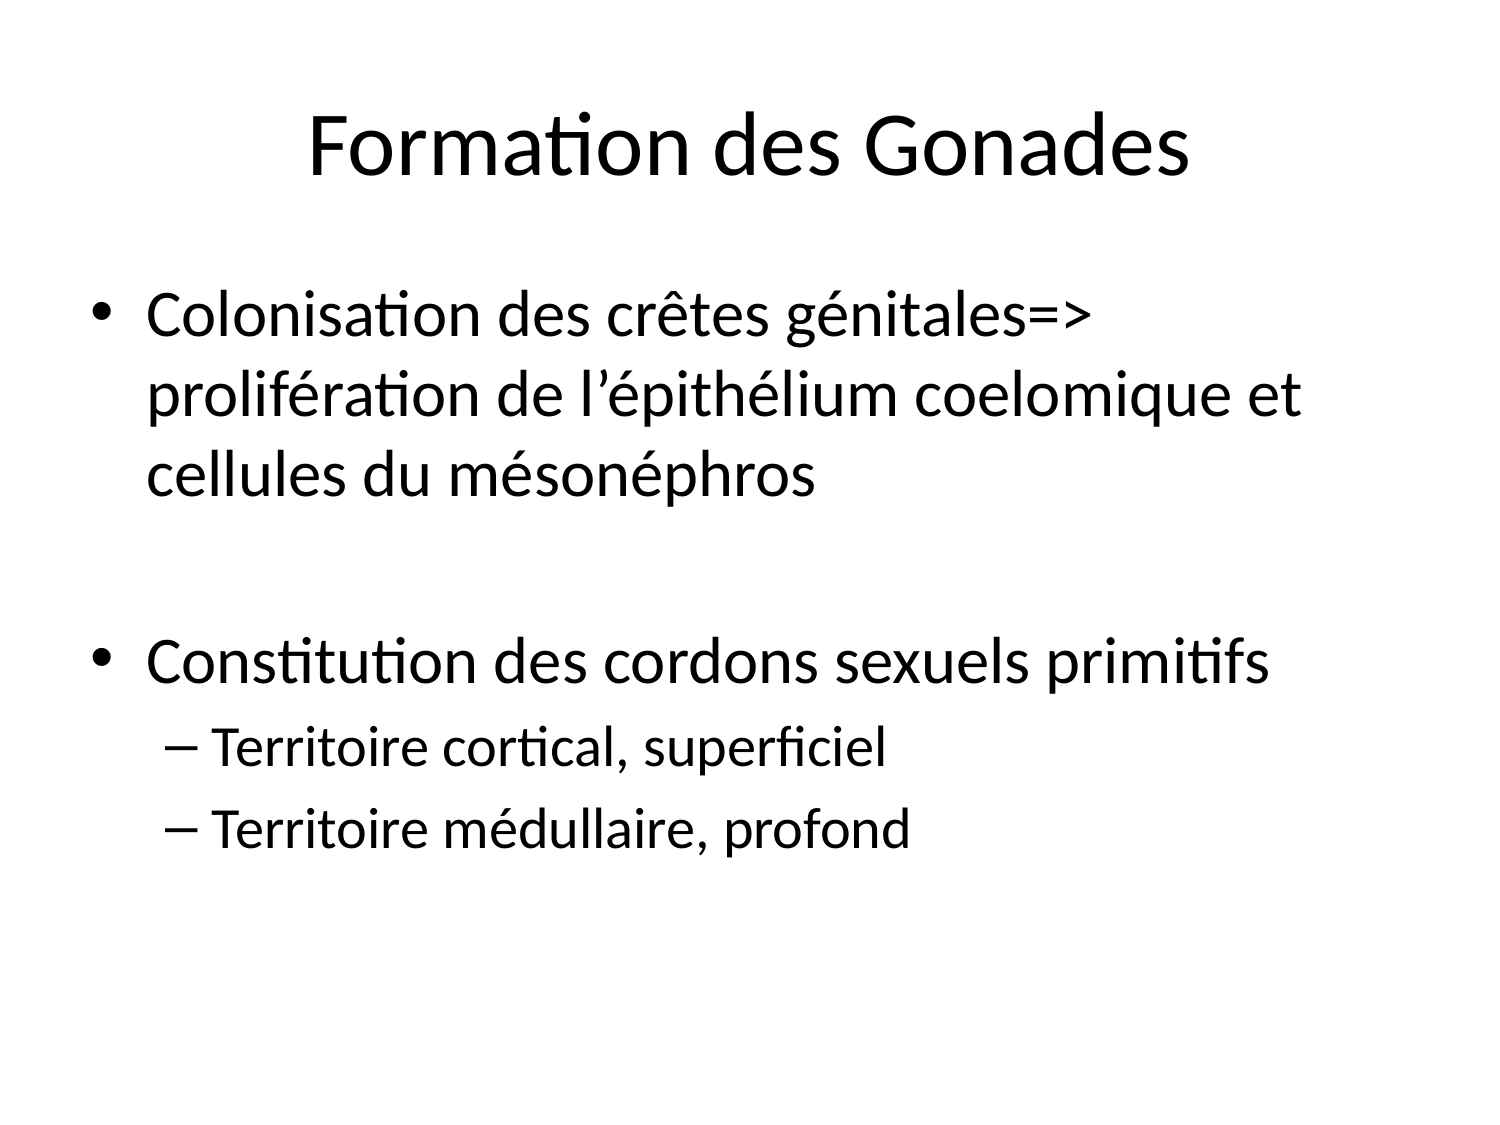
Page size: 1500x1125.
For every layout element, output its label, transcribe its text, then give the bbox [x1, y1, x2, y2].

list Colonisation des crêtes génitales=> prolifération de l’épithélium coelomique et cellules du mésonéphros Constitution des cordons sexuels primitifs Territoire cortical, superficiel Territoire médullaire, profond [75, 262, 1425, 1005]
title Formation des Gonades [75, 45, 1425, 233]
